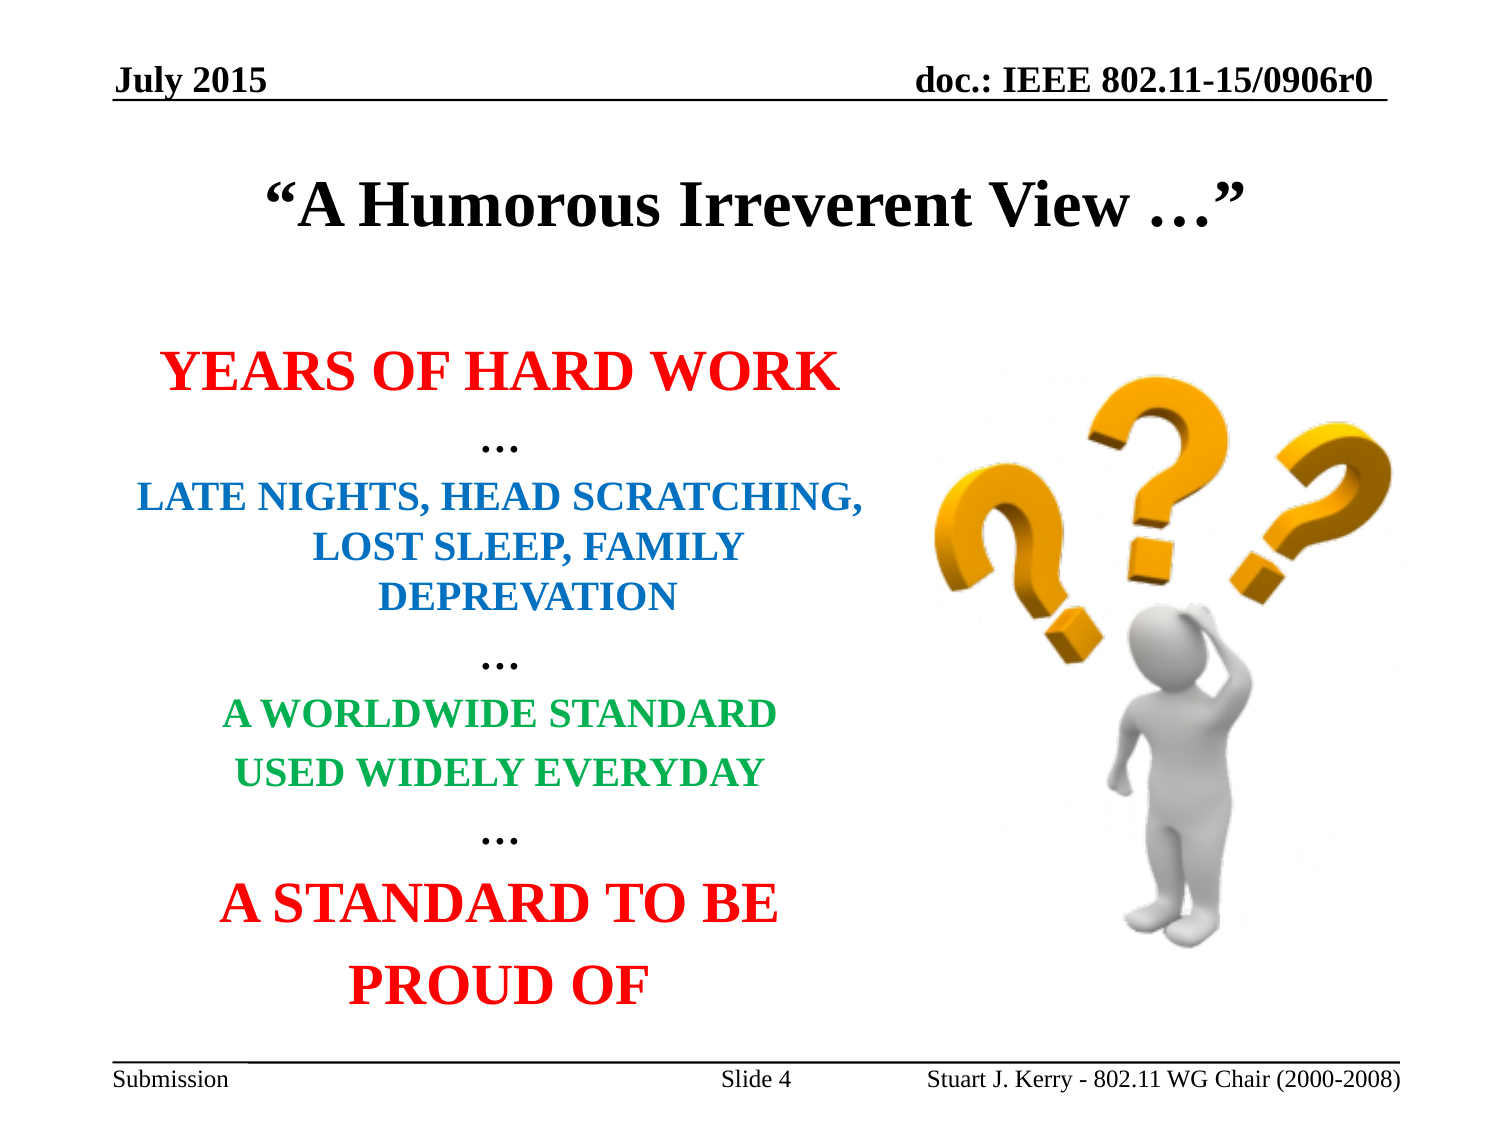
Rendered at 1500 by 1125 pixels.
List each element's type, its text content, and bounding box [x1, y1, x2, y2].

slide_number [114, 54, 269, 100]
slide_number Slide 4 [712, 1062, 800, 1093]
footer Stuart J. Kerry - 802.11 WG Chair (2000-2008) [920, 1062, 1402, 1093]
list Years of Hard Work … Late Nights, Head Scratching, Lost Sleep, FAMILY DEPREVATION … A Worldwide Standard Used Widely Everyday … A STANDARD TO BE PROUD OF [112, 324, 888, 1001]
title “A Humorous Irreverent View …” [49, 112, 1463, 288]
picture [924, 355, 1404, 970]
